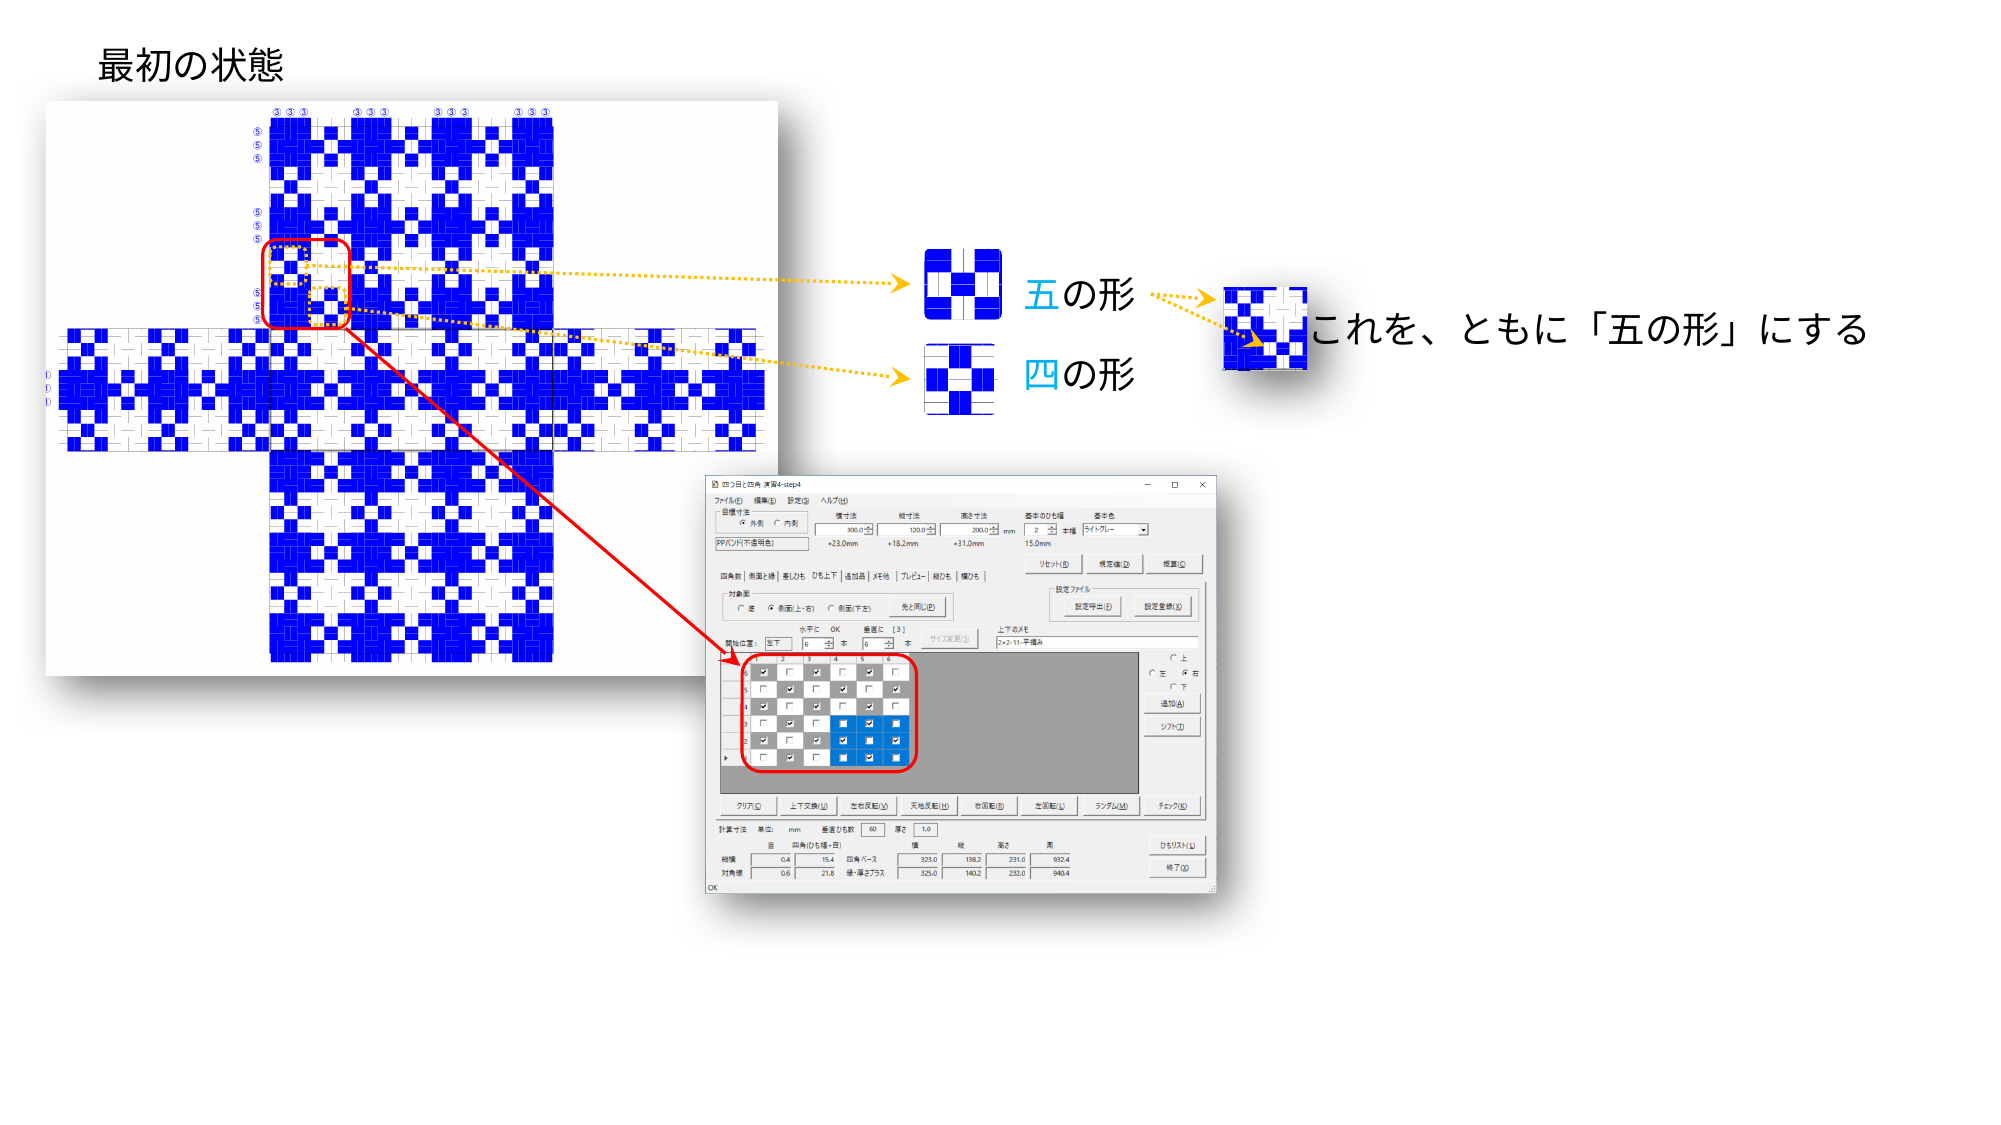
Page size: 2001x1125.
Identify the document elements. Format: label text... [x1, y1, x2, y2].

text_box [1151, 294, 1265, 347]
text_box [345, 308, 911, 380]
text_box 最初の状態 [82, 34, 301, 95]
text_box これを、ともに「五の形」にする [1308, 299, 1886, 359]
text_box 五の形 [1008, 264, 1151, 324]
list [1222, 287, 1308, 371]
picture [924, 248, 1002, 320]
picture [922, 343, 998, 415]
text_box 四の形 [1008, 343, 1151, 404]
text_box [345, 380, 741, 667]
picture [45, 101, 1217, 894]
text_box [306, 265, 911, 284]
